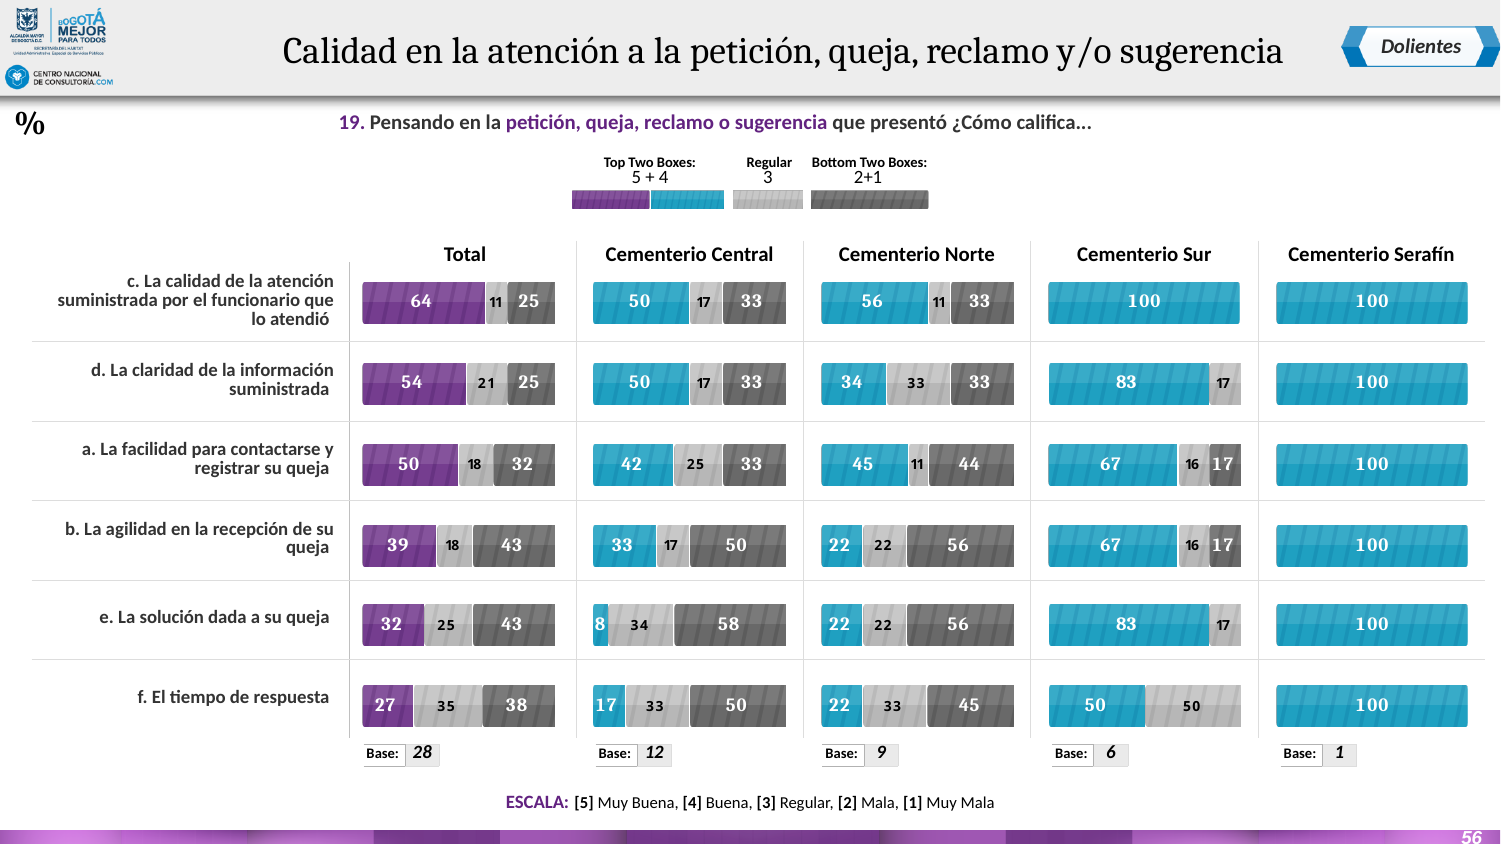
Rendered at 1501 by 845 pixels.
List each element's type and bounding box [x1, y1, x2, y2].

table_header [354, 241, 576, 250]
table_cell [32, 422, 349, 500]
table_header [571, 154, 929, 190]
text_box [0, 94, 62, 149]
table_cell [32, 581, 349, 659]
table_cell [32, 501, 349, 580]
table_header [804, 241, 1030, 250]
text_box [352, 250, 580, 838]
table_header [577, 241, 803, 341]
table_header [153, 104, 1273, 138]
table_cell [32, 660, 349, 738]
picture [0, 0, 1501, 117]
table_header [1259, 241, 1485, 250]
table_header [32, 262, 349, 341]
table_cell [32, 342, 349, 421]
title [229, 13, 1340, 84]
table_header [1031, 241, 1258, 250]
picture [0, 234, 1501, 844]
table_cell [651, 190, 724, 209]
table_cell [811, 190, 929, 210]
text_box [583, 250, 1501, 844]
table_cell [733, 190, 803, 210]
table_cell [572, 190, 650, 209]
text_box [1340, 24, 1501, 68]
